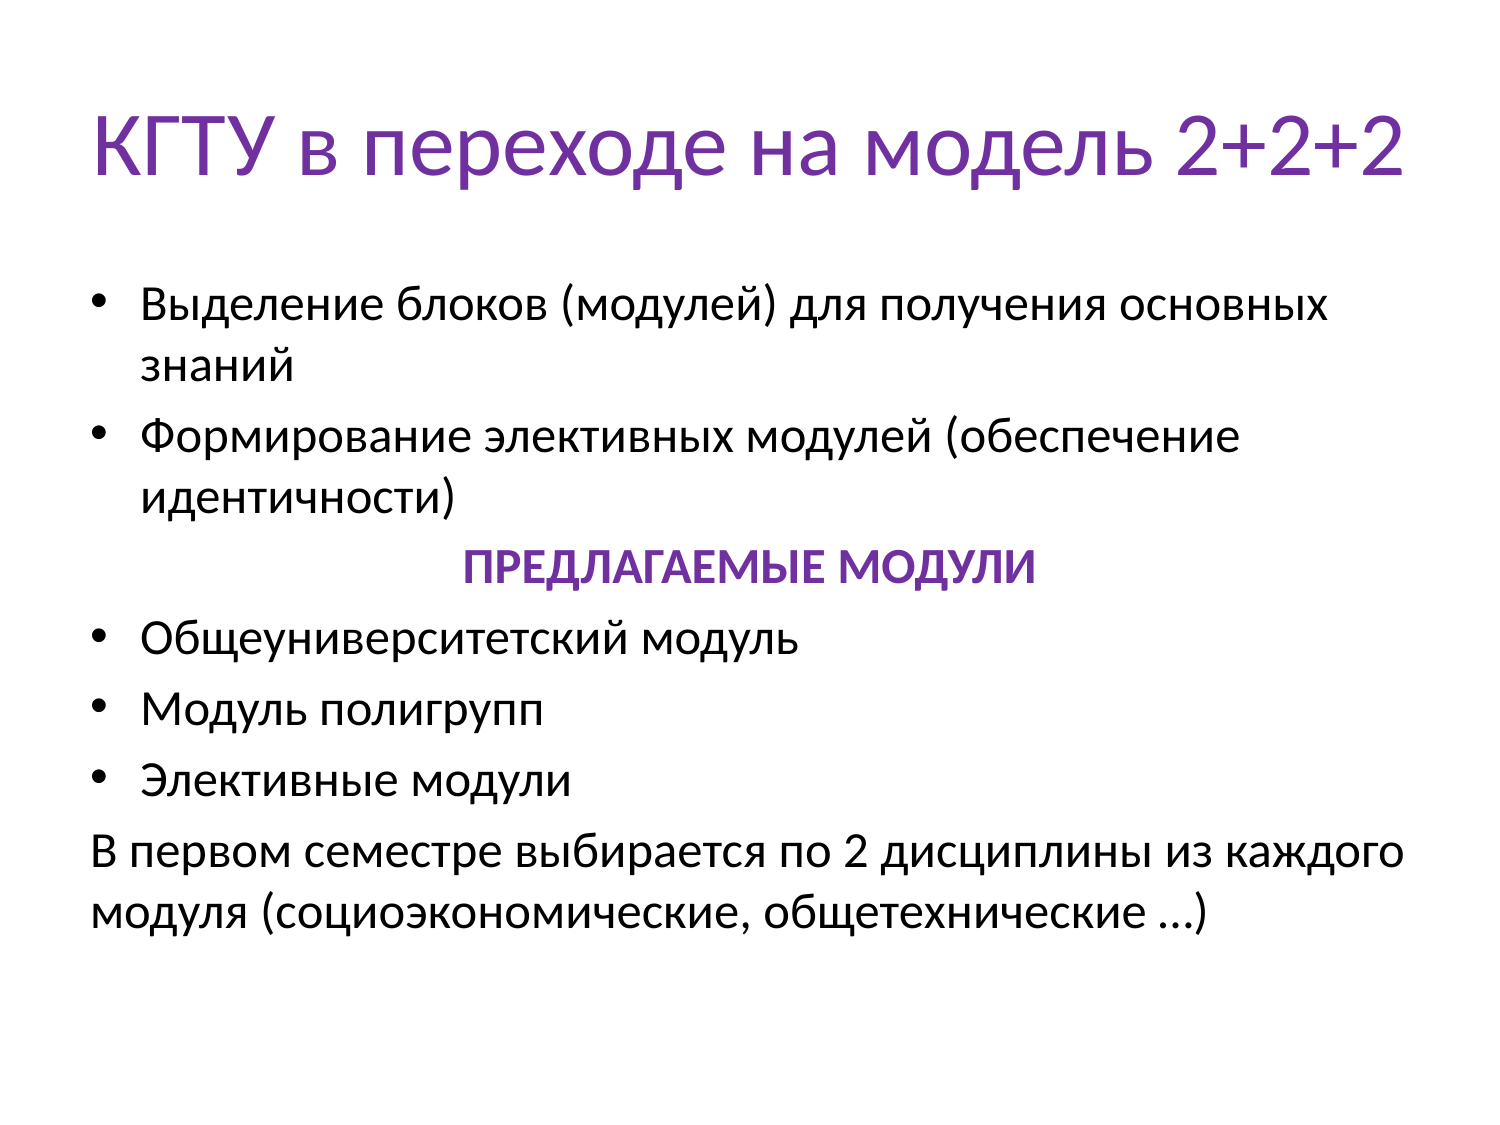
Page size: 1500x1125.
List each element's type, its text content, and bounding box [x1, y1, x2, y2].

title КГТУ в переходе на модель 2+2+2 [75, 45, 1425, 233]
list Выделение блоков (модулей) для получения основных знаний Формирование элективных модулей (обеспечение идентичности) ПРЕДЛАГАЕМЫЕ МОДУЛИ Общеуниверситетский модуль Модуль полигрупп Элективные модули В первом семестре выбирается по 2 дисциплины из каждого модуля (социоэкономические, общетехнические …) [75, 262, 1425, 1005]
